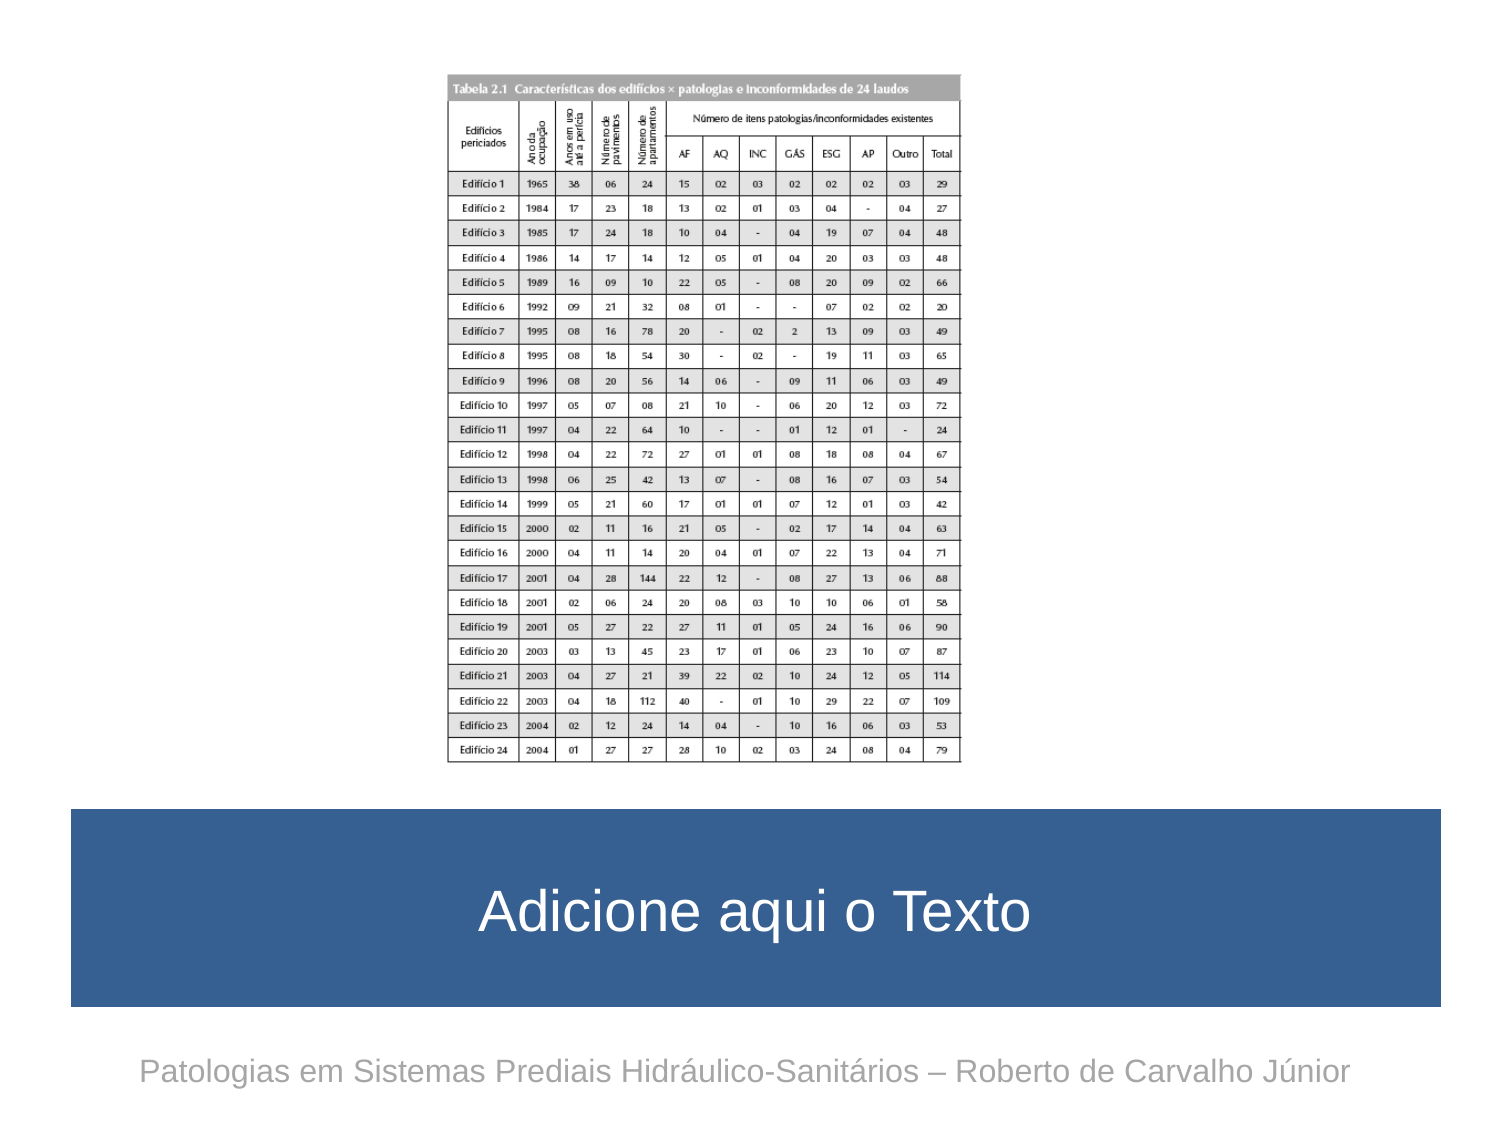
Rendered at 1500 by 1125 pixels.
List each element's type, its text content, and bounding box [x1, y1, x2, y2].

text_box Adicione aqui o Texto [70, 808, 1442, 1008]
picture [442, 69, 967, 768]
footer Patologias em Sistemas Prediais Hidráulico-Sanitários – Roberto de Carvalho Júnior [0, 1042, 1500, 1103]
